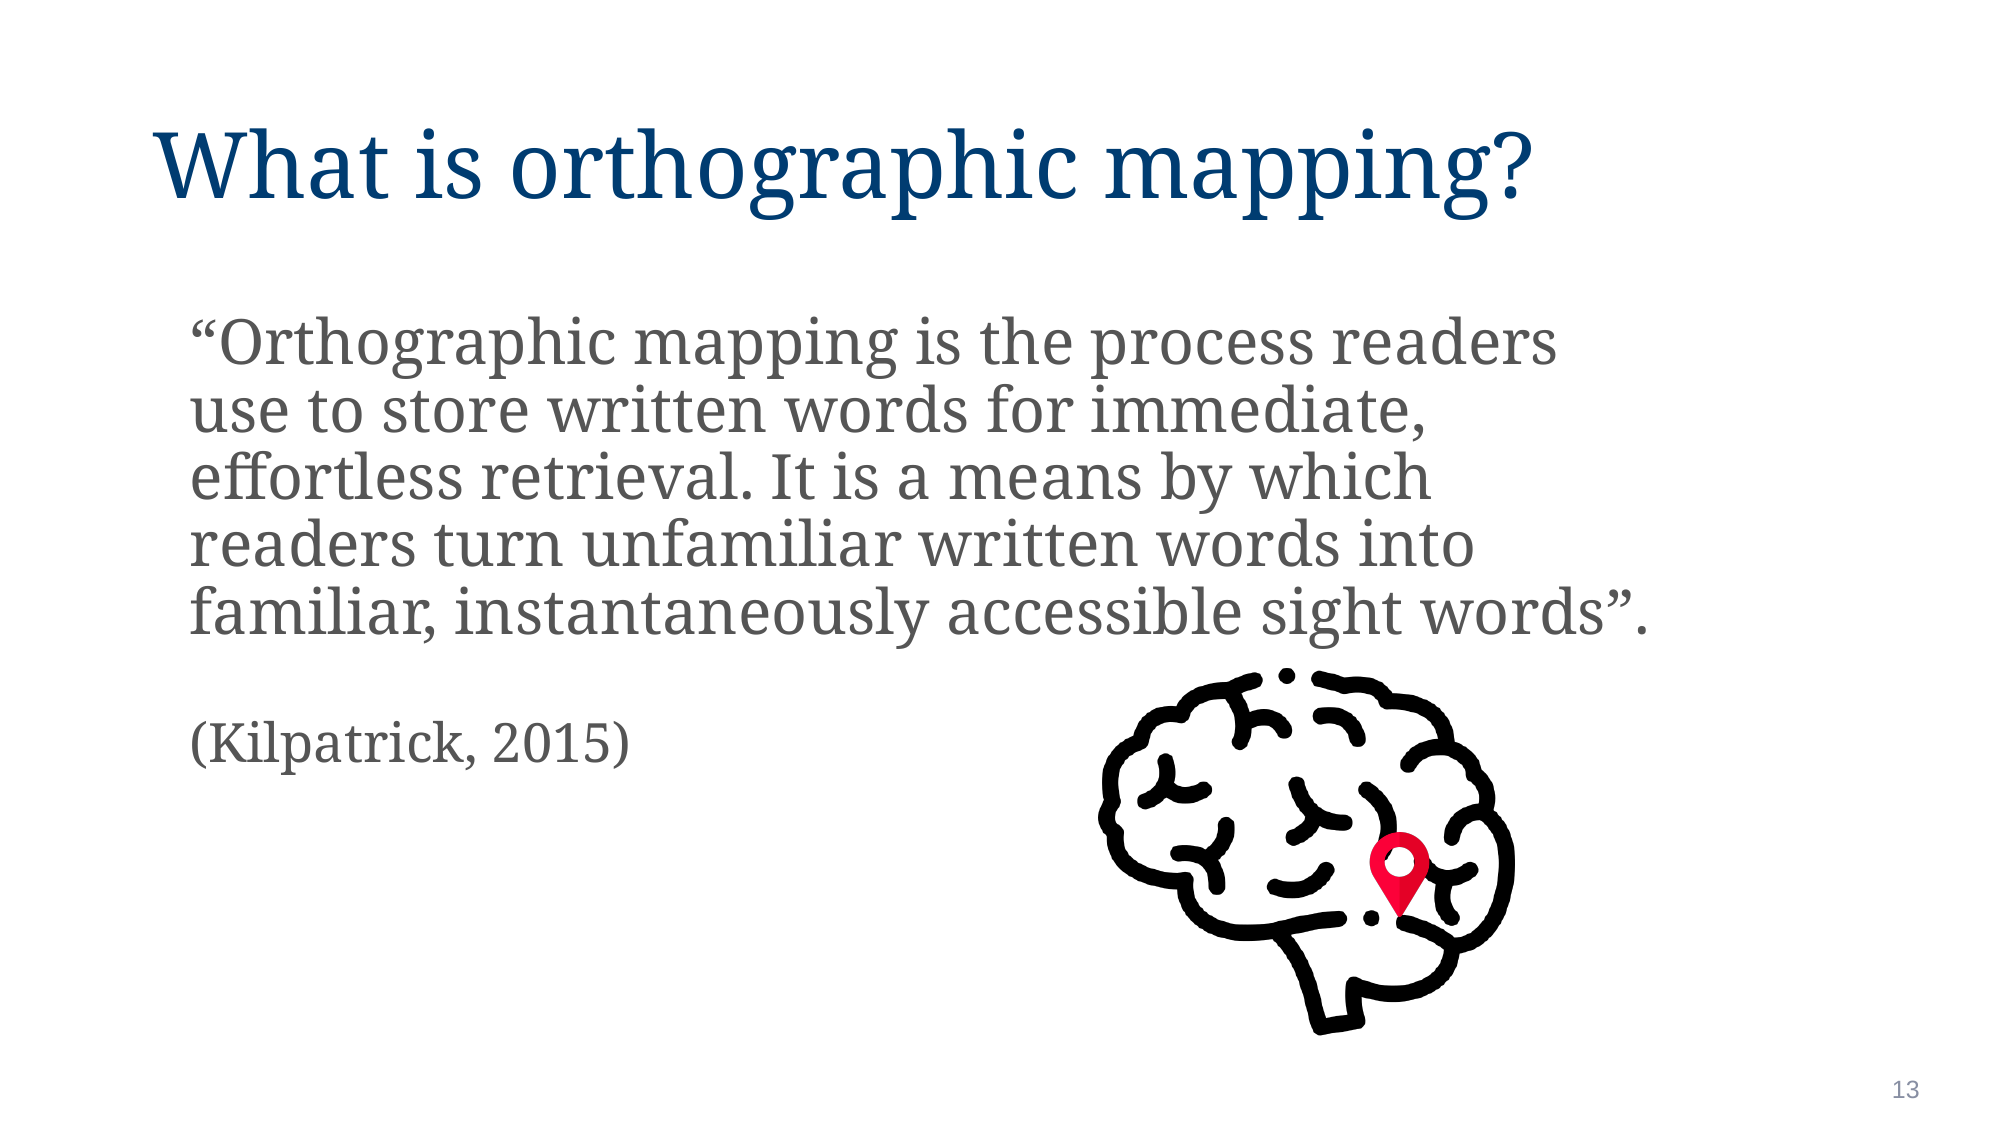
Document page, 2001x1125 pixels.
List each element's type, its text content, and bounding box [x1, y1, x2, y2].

picture [1098, 643, 1515, 1060]
slide_number 13 [1768, 1058, 1935, 1119]
title What is orthographic mapping? [137, 59, 1863, 278]
list “Orthographic mapping is the process readers use to store written words for immediate, effortless retrieval. It is a means by which readers turn unfamiliar written words into familiar, instantaneously accessible sight words”. (Kilpatrick, 2015) [137, 303, 1692, 1017]
